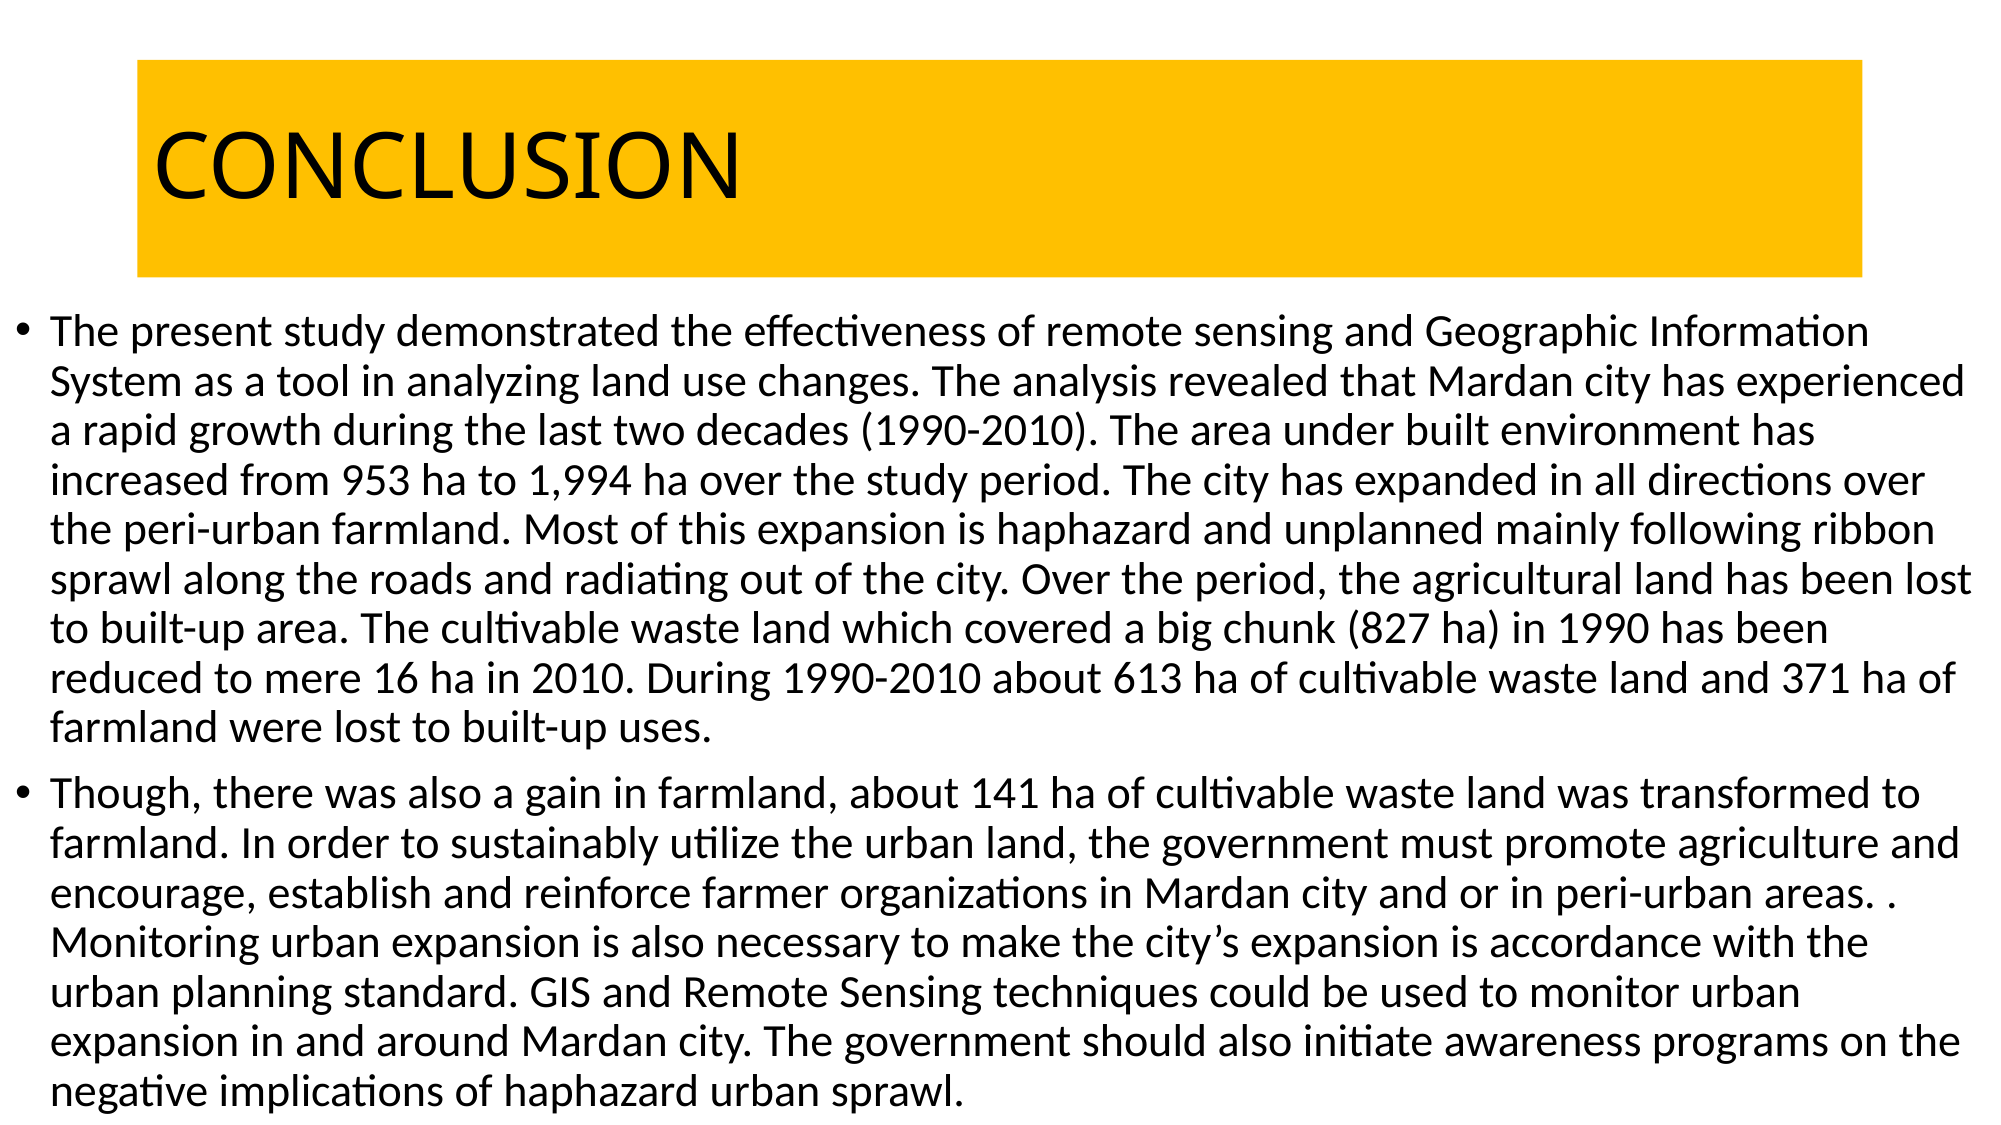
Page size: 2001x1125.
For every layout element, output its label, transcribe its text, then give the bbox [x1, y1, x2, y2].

list The present study demonstrated the effectiveness of remote sensing and Geographic Information System as a tool in analyzing land use changes. The analysis revealed that Mardan city has experienced a rapid growth during the last two decades (1990-2010). The area under built environment has increased from 953 ha to 1,994 ha over the study period. The city has expanded in all directions over the peri-urban farmland. Most of this expansion is haphazard and unplanned mainly following ribbon sprawl along the roads and radiating out of the city. Over the period, the agricultural land has been lost to built-up area. The cultivable waste land which covered a big chunk (827 ha) in 1990 has been reduced to mere 16 ha in 2010. During 1990-2010 about 613 ha of cultivable waste land and 371 ha of farmland were lost to built-up uses. Though, there was also a gain in farmland, about 141 ha of cultivable waste land was transformed to farmland. In order to sustainably utilize the urban land, the government must promote agriculture and encourage, establish and reinforce farmer organizations in Mardan city and or in peri-urban areas. . Monitoring urban expansion is also necessary to make the city’s expansion is accordance with the urban planning standard. GIS and Remote Sensing techniques could be used to monitor urban expansion in and around Mardan city. The government should also initiate awareness programs on the negative implications of haphazard urban sprawl. [0, 299, 2000, 1125]
title CONCLUSION [137, 59, 1863, 278]
